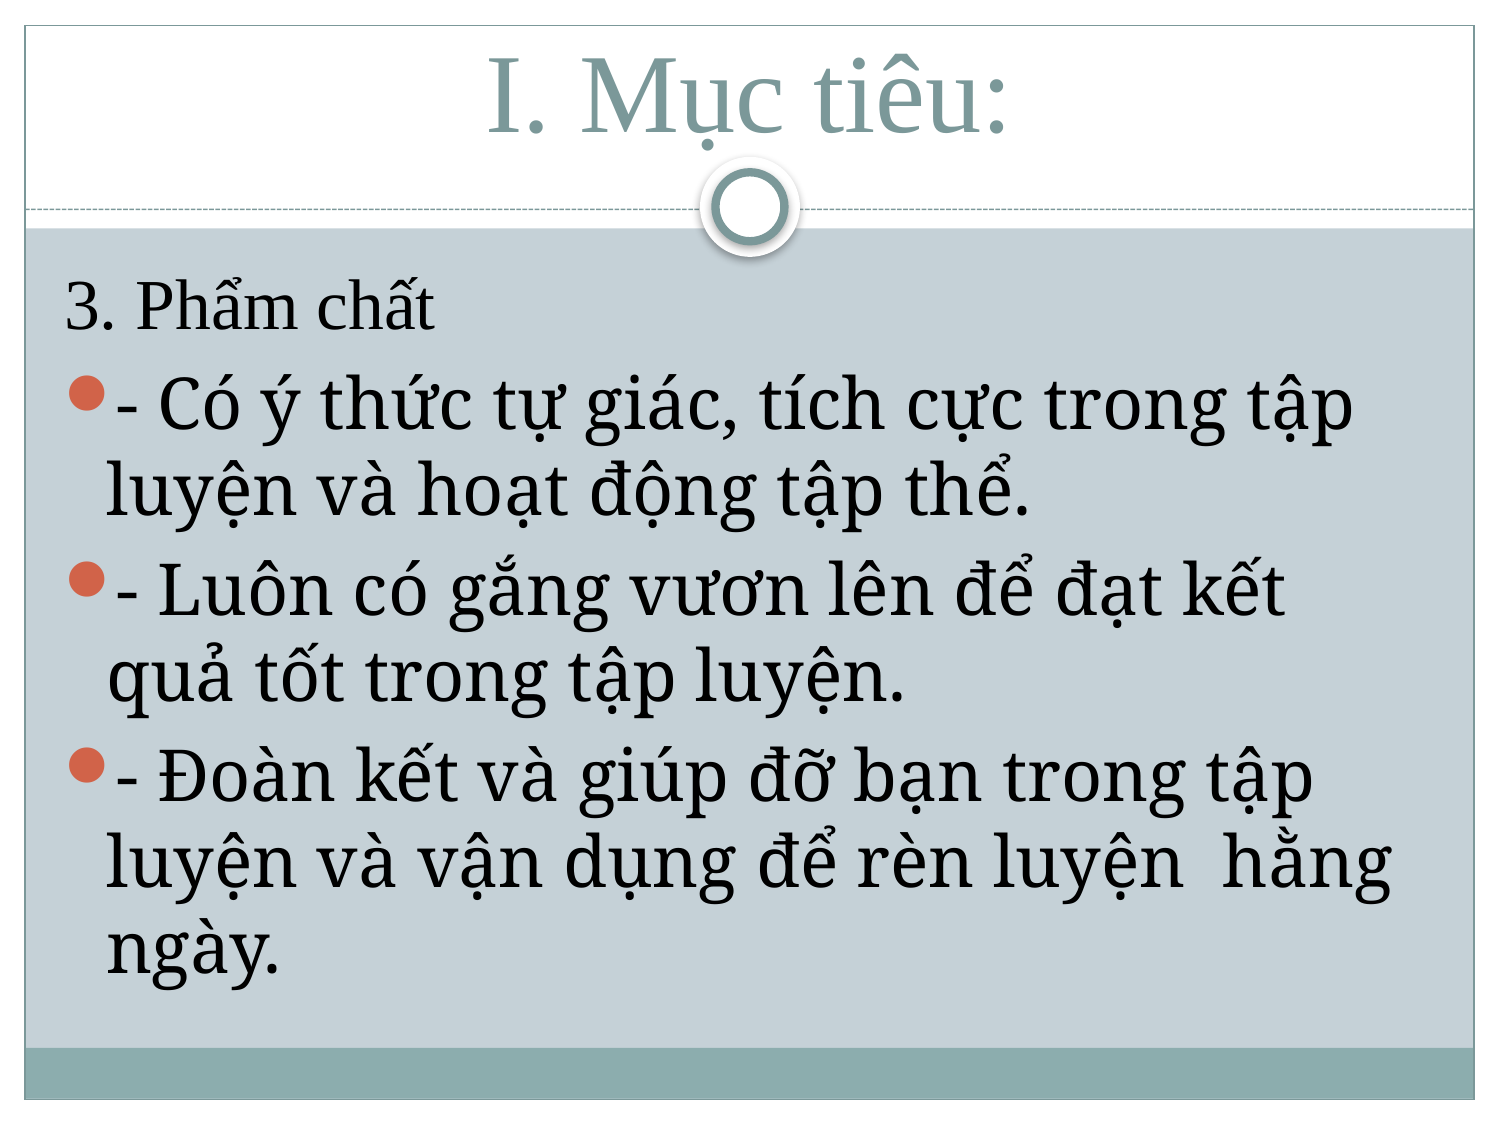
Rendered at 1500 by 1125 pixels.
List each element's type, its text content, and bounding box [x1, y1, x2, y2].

list 3. Phẩm chất - Có ý thức tự giác, tích cực trong tập luyện và hoạt động tập thể. - Luôn có gắng vươn lên để đạt kết quả tốt trong tập luyện. - Đoàn kết và giúp đỡ bạn trong tập luyện và vận dụng để rèn luyện hằng ngày. [49, 250, 1445, 1001]
title I. Mục tiêu: [49, 37, 1450, 162]
